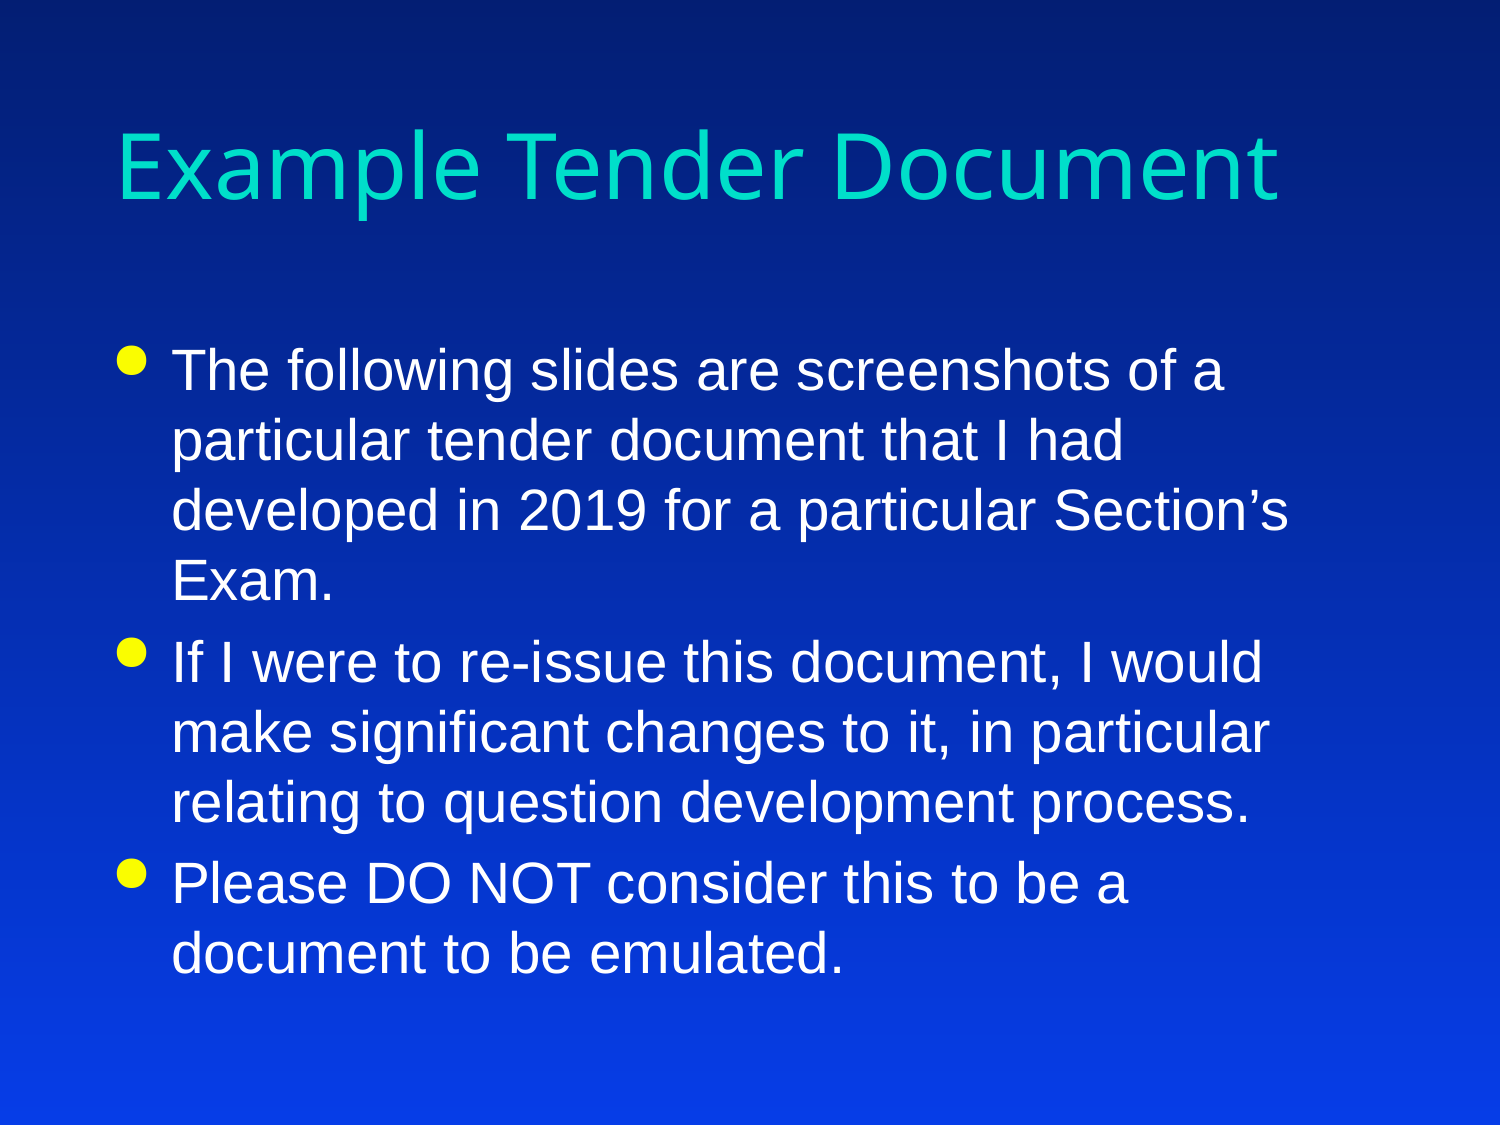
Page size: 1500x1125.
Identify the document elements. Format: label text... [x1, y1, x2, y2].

title Example Tender Document [99, 37, 1388, 225]
list The following slides are screenshots of a particular tender document that I had developed in 2019 for a particular Section’s Exam. If I were to re-issue this document, I would make significant changes to it, in particular relating to question development process. Please DO NOT consider this to be a document to be emulated. [99, 324, 1388, 1000]
